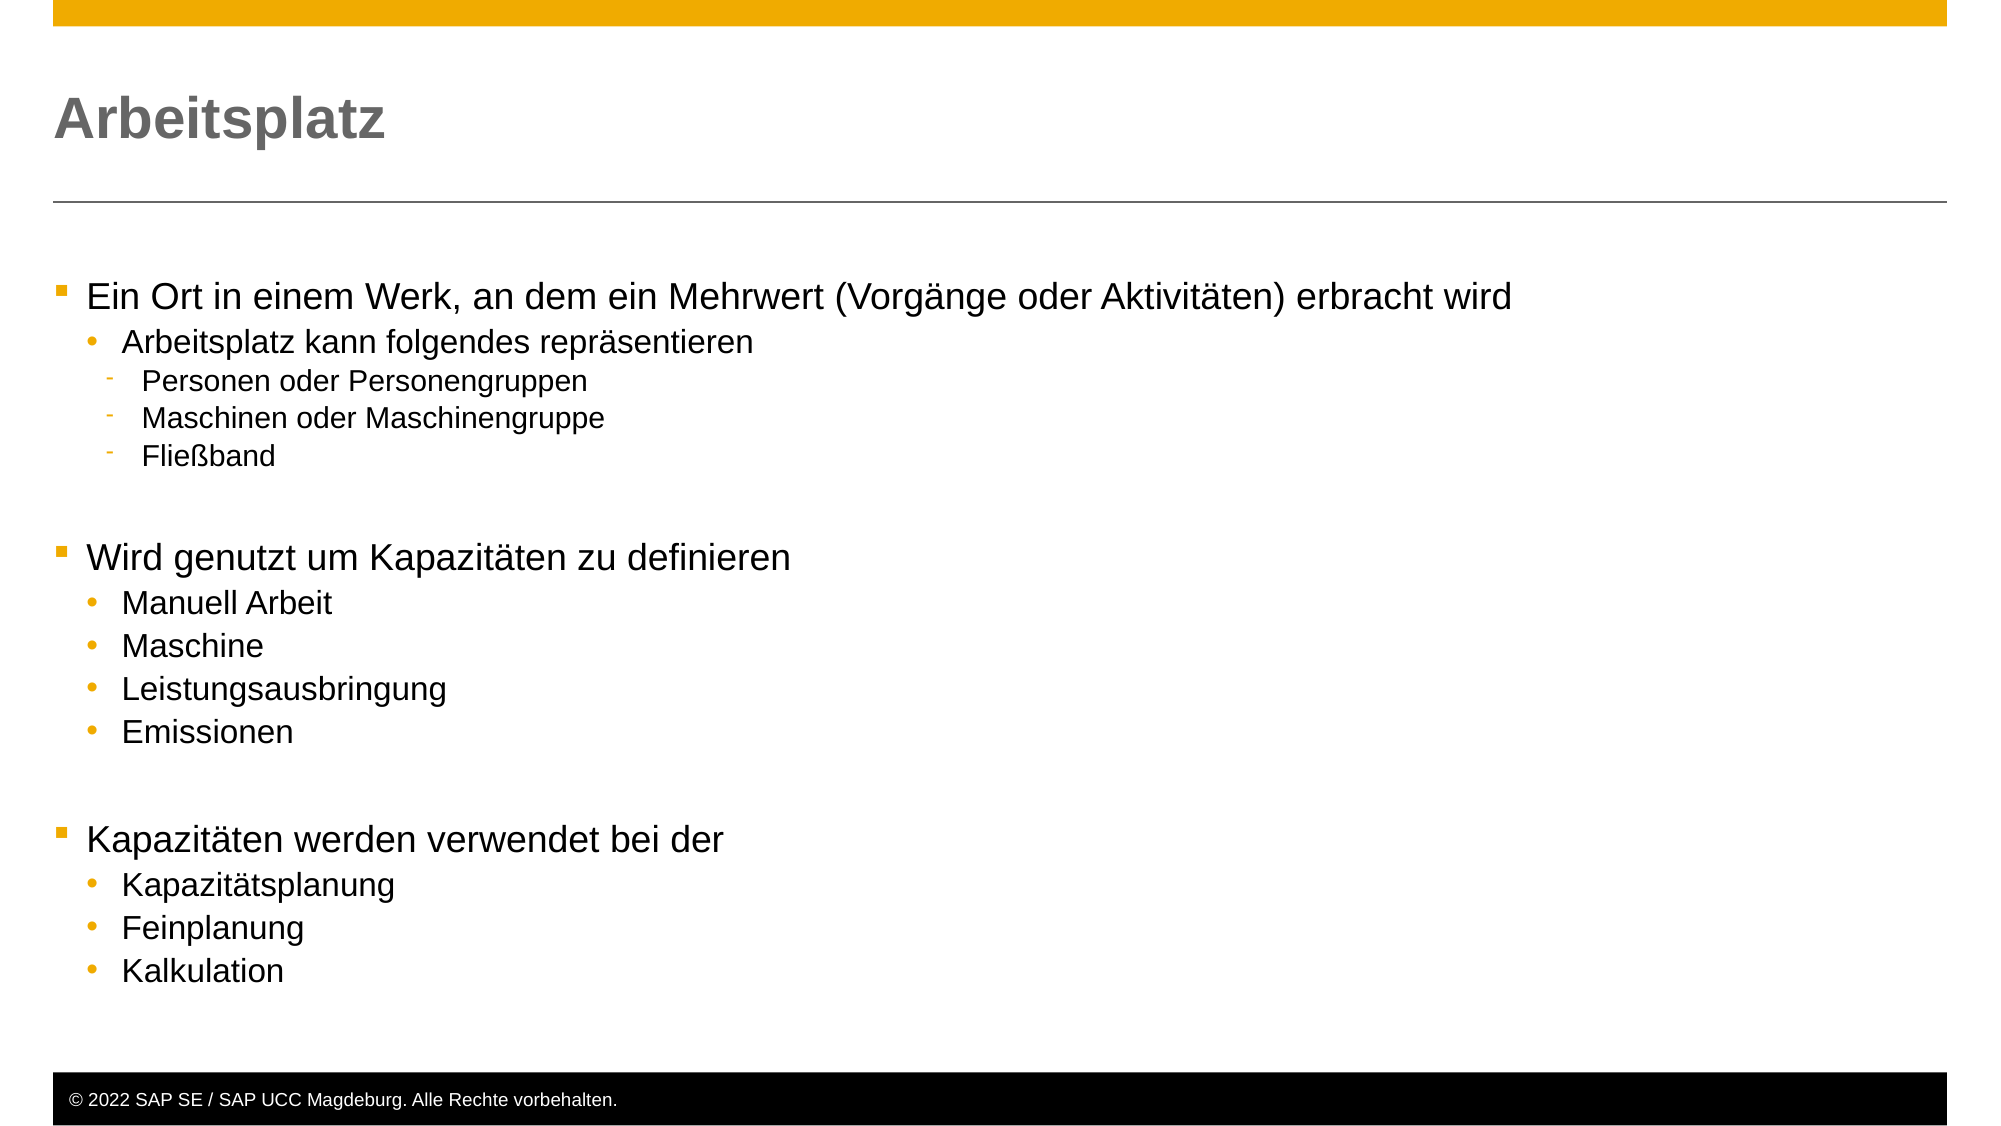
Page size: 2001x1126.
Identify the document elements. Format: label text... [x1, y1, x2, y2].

title Arbeitsplatz [53, 53, 1947, 178]
list Ein Ort in einem Werk, an dem ein Mehrwert (Vorgänge oder Aktivitäten) erbracht wird Arbeitsplatz kann folgendes repräsentieren Personen oder Personengruppen Maschinen oder Maschinengruppe Fließband Wird genutzt um Kapazitäten zu definieren Manuell Arbeit Maschine Leistungsausbringung Emissionen Kapazitäten werden verwendet bei der Kapazitätsplanung Feinplanung Kalkulation [53, 277, 1947, 998]
